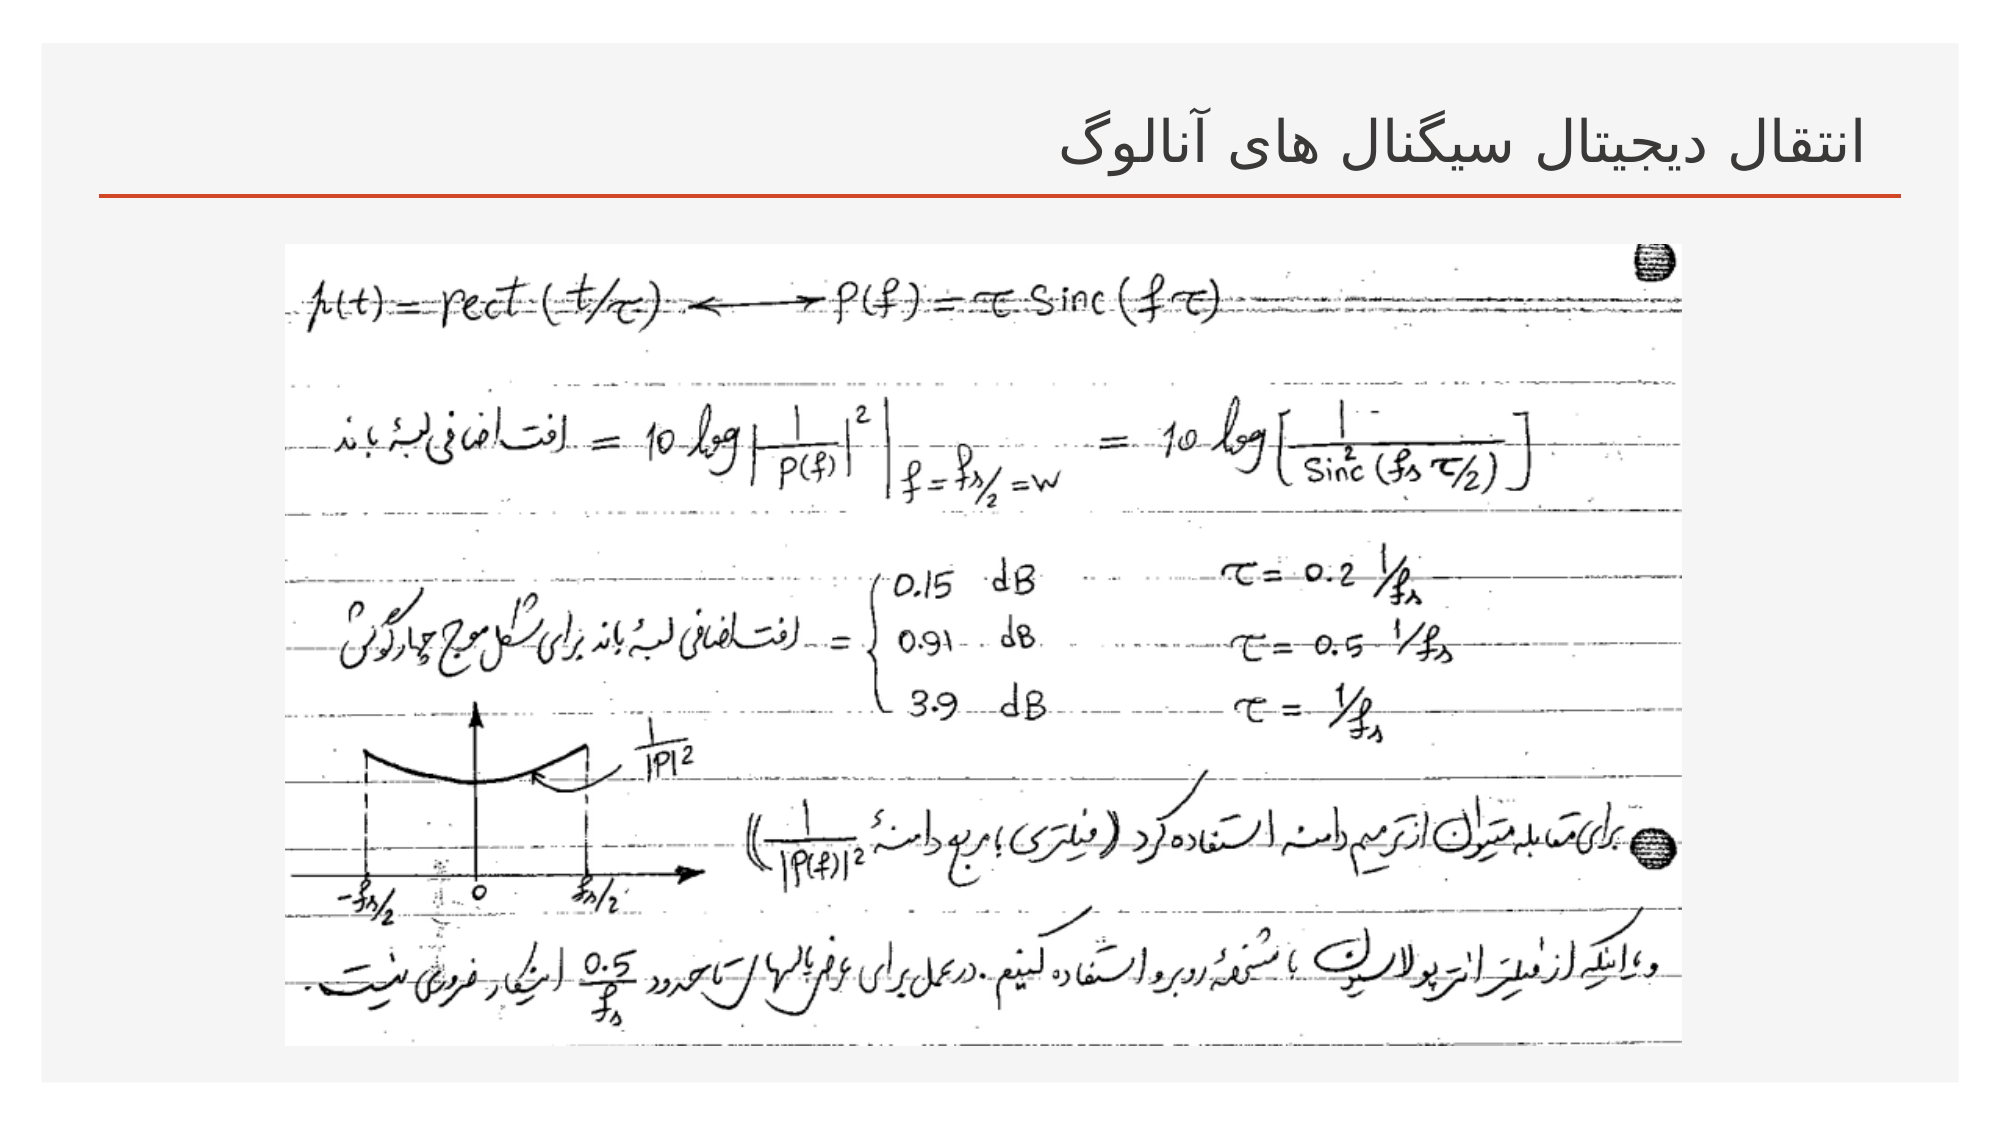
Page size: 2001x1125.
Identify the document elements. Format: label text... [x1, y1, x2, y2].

picture [285, 244, 1682, 1046]
title انتقال دیجیتال سیگنال های آنالوگ [754, 77, 1883, 182]
